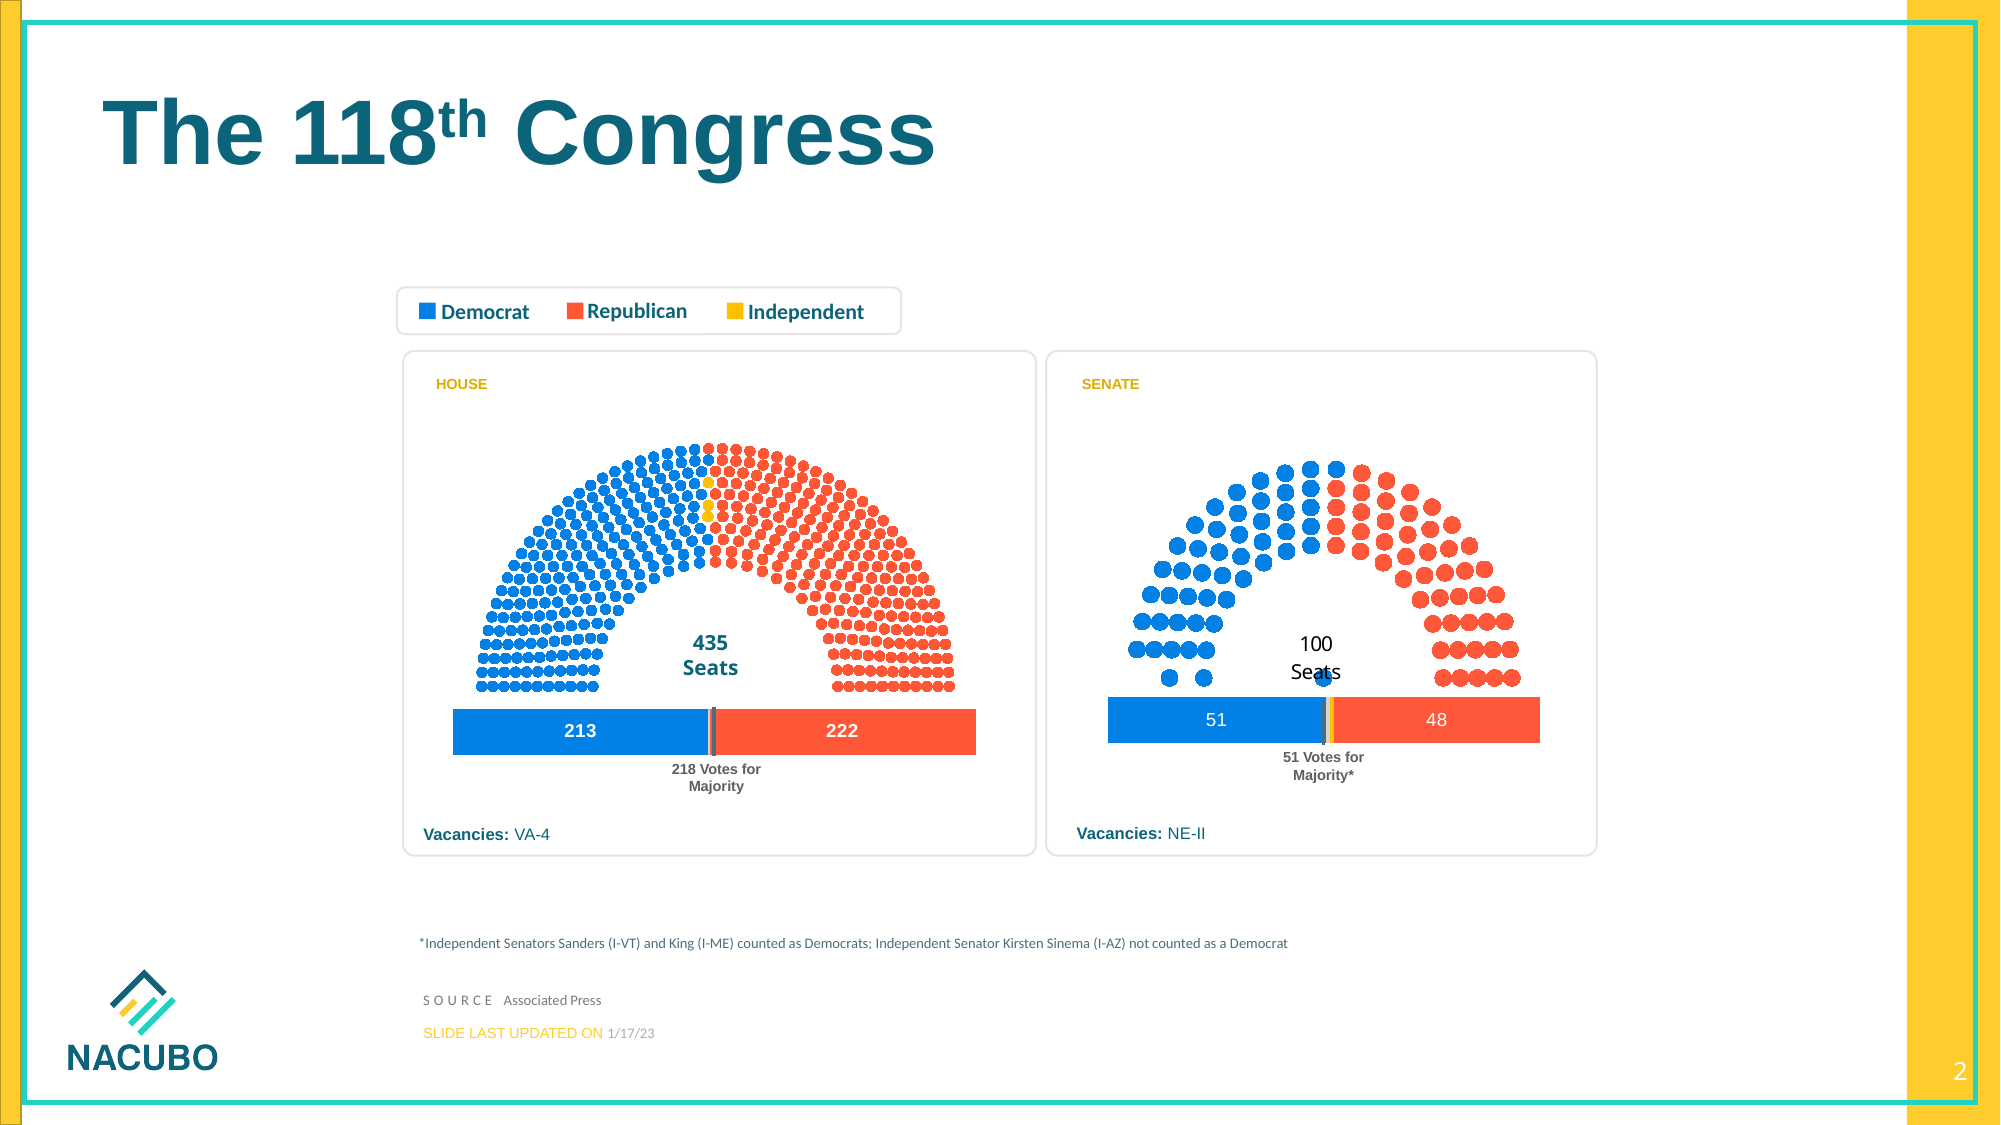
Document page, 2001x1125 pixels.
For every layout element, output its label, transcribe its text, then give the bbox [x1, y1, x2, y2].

text_box Democrat [426, 290, 569, 331]
text_box Independent [733, 290, 920, 332]
picture [62, 966, 223, 1074]
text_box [1245, 700, 1402, 792]
text_box HOUSE [421, 367, 878, 390]
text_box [628, 777, 805, 803]
text_box Vacancies: VA-4 [408, 815, 814, 851]
text_box Republican [572, 289, 732, 331]
chart [1098, 437, 1549, 781]
text_box [402, 349, 1037, 390]
text_box [396, 287, 899, 335]
chart [358, 390, 1073, 792]
text_box SENATE [1066, 367, 1524, 401]
text_box [418, 302, 426, 320]
text_box SOURCE Associated Press [408, 983, 849, 1016]
text_box [1045, 349, 1598, 857]
text_box *Independent Senators Sanders (I-VT) and King (I-ME) counted as Democrats; Independent Senator Kirsten Sinema (I-AZ) not counted as a Democrat [403, 926, 1529, 959]
title The 118th Congress [87, 75, 1292, 194]
text_box SLIDE LAST UPDATED ON 1/17/23 [408, 1016, 849, 1049]
text_box [402, 777, 1037, 857]
text_box Vacancies: NE-II [1061, 815, 1467, 850]
